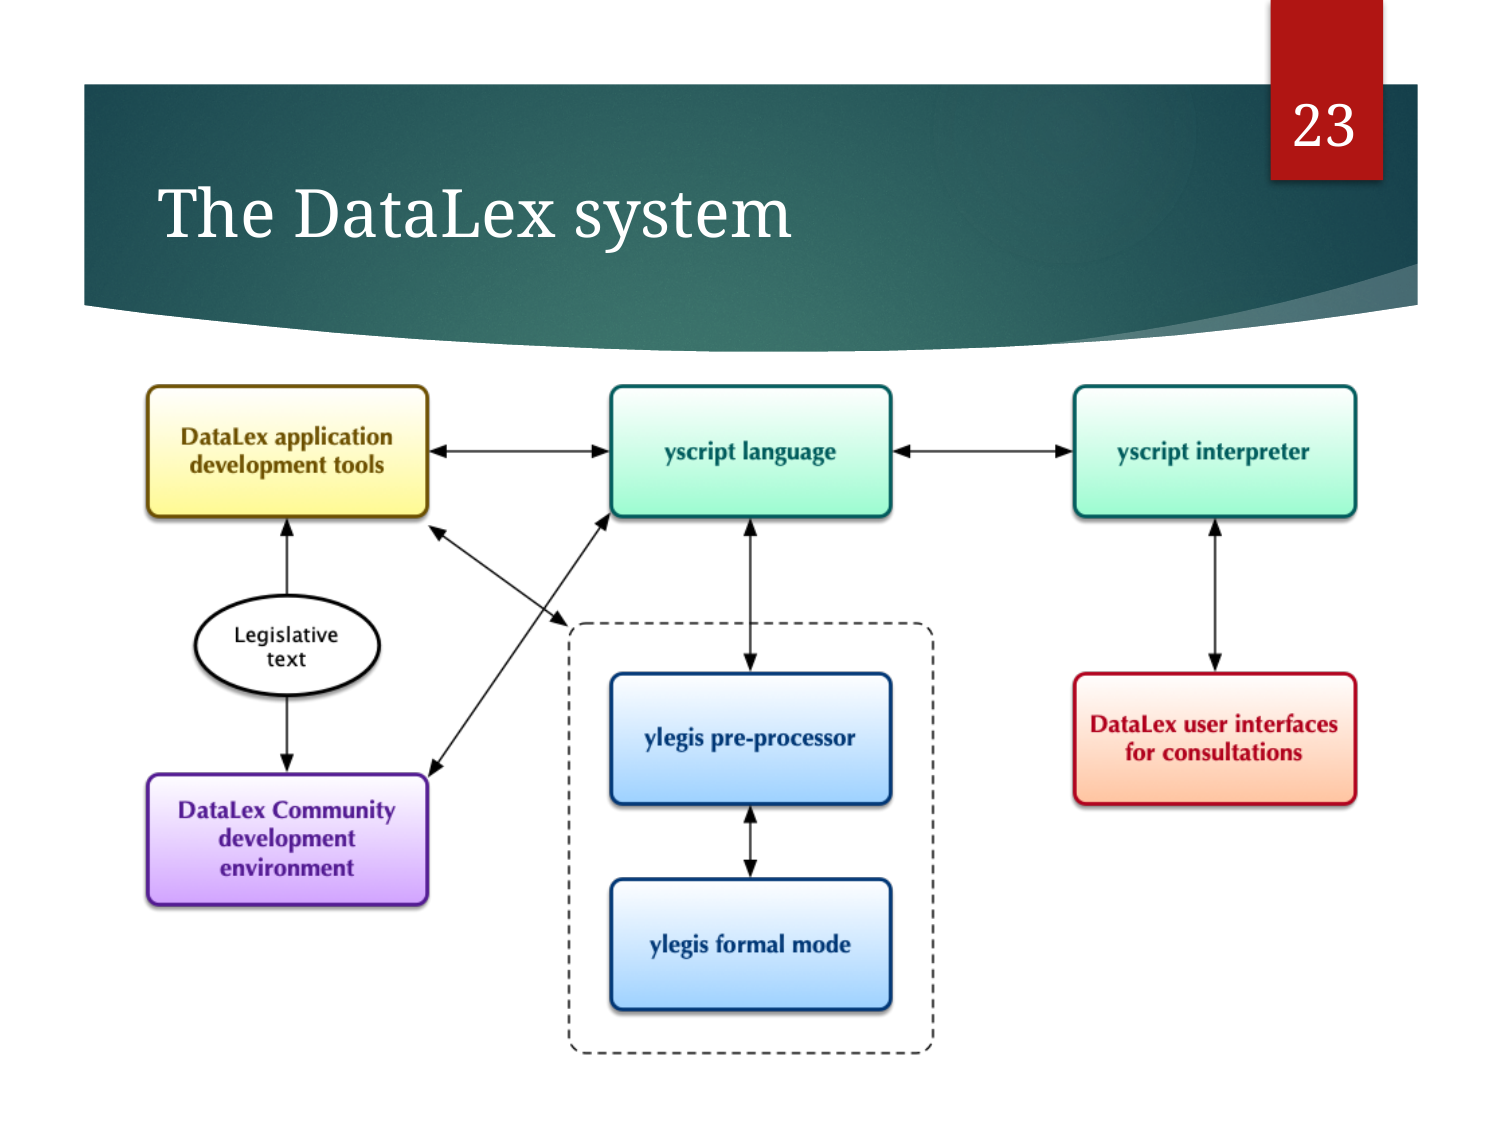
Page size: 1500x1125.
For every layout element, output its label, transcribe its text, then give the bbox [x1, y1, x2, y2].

title The DataLex system [142, 152, 1241, 269]
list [141, 383, 1359, 1056]
slide_number 23 [1259, 48, 1390, 175]
